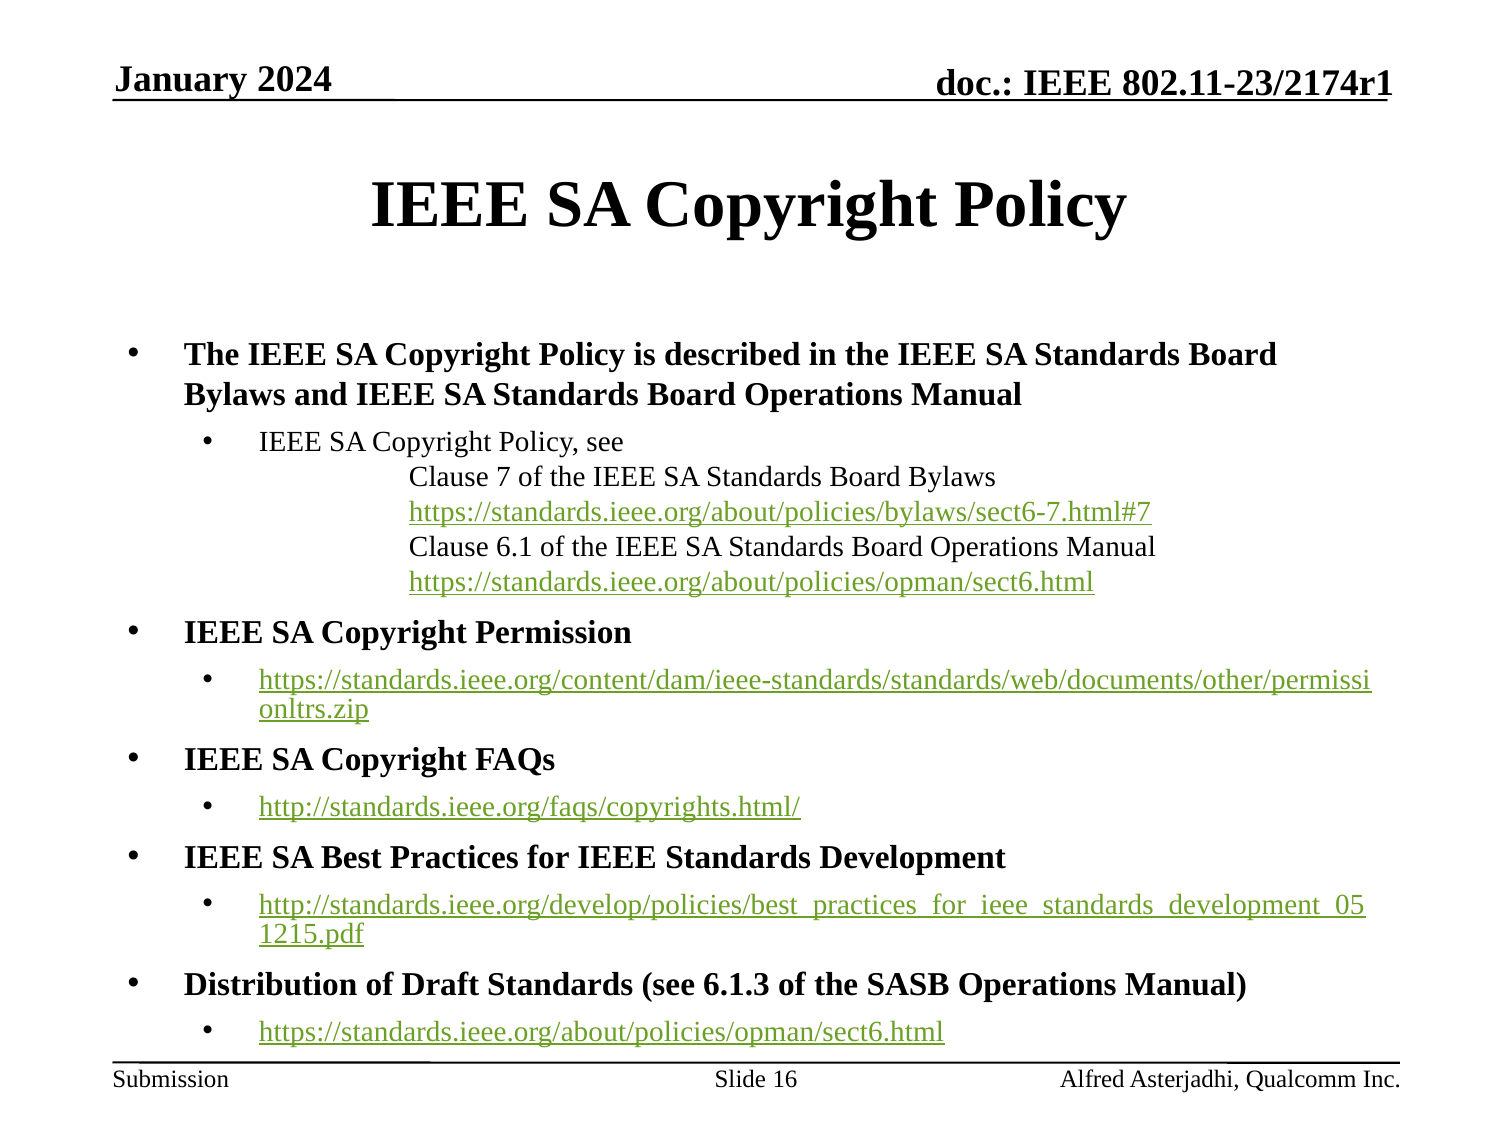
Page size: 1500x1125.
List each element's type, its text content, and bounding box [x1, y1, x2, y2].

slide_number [114, 54, 423, 100]
footer Alfred Asterjadhi, Qualcomm Inc. [878, 1061, 1402, 1093]
list The IEEE SA Copyright Policy is described in the IEEE SA Standards Board Bylaws and IEEE SA Standards Board Operations Manual IEEE SA Copyright Policy, see Clause 7 of the IEEE SA Standards Board Bylaws https://standards.ieee.org/about/policies/bylaws/sect6-7.html#7 Clause 6.1 of the IEEE SA Standards Board Operations Manual https://standards.ieee.org/about/policies/opman/sect6.html IEEE SA Copyright Permission https://standards.ieee.org/content/dam/ieee-standards/standards/web/documents/other/permissionltrs.zip IEEE SA Copyright FAQs http://standards.ieee.org/faqs/copyrights.html/ IEEE SA Best Practices for IEEE Standards Development http://standards.ieee.org/develop/policies/best_practices_for_ieee_standards_development_051215.pdf Distribution of Draft Standards (see 6.1.3 of the SASB Operations Manual) https://standards.ieee.org/about/policies/opman/sect6.html [112, 324, 1388, 1063]
title IEEE SA Copyright Policy [112, 112, 1388, 288]
slide_number Slide 16 [712, 1061, 800, 1123]
